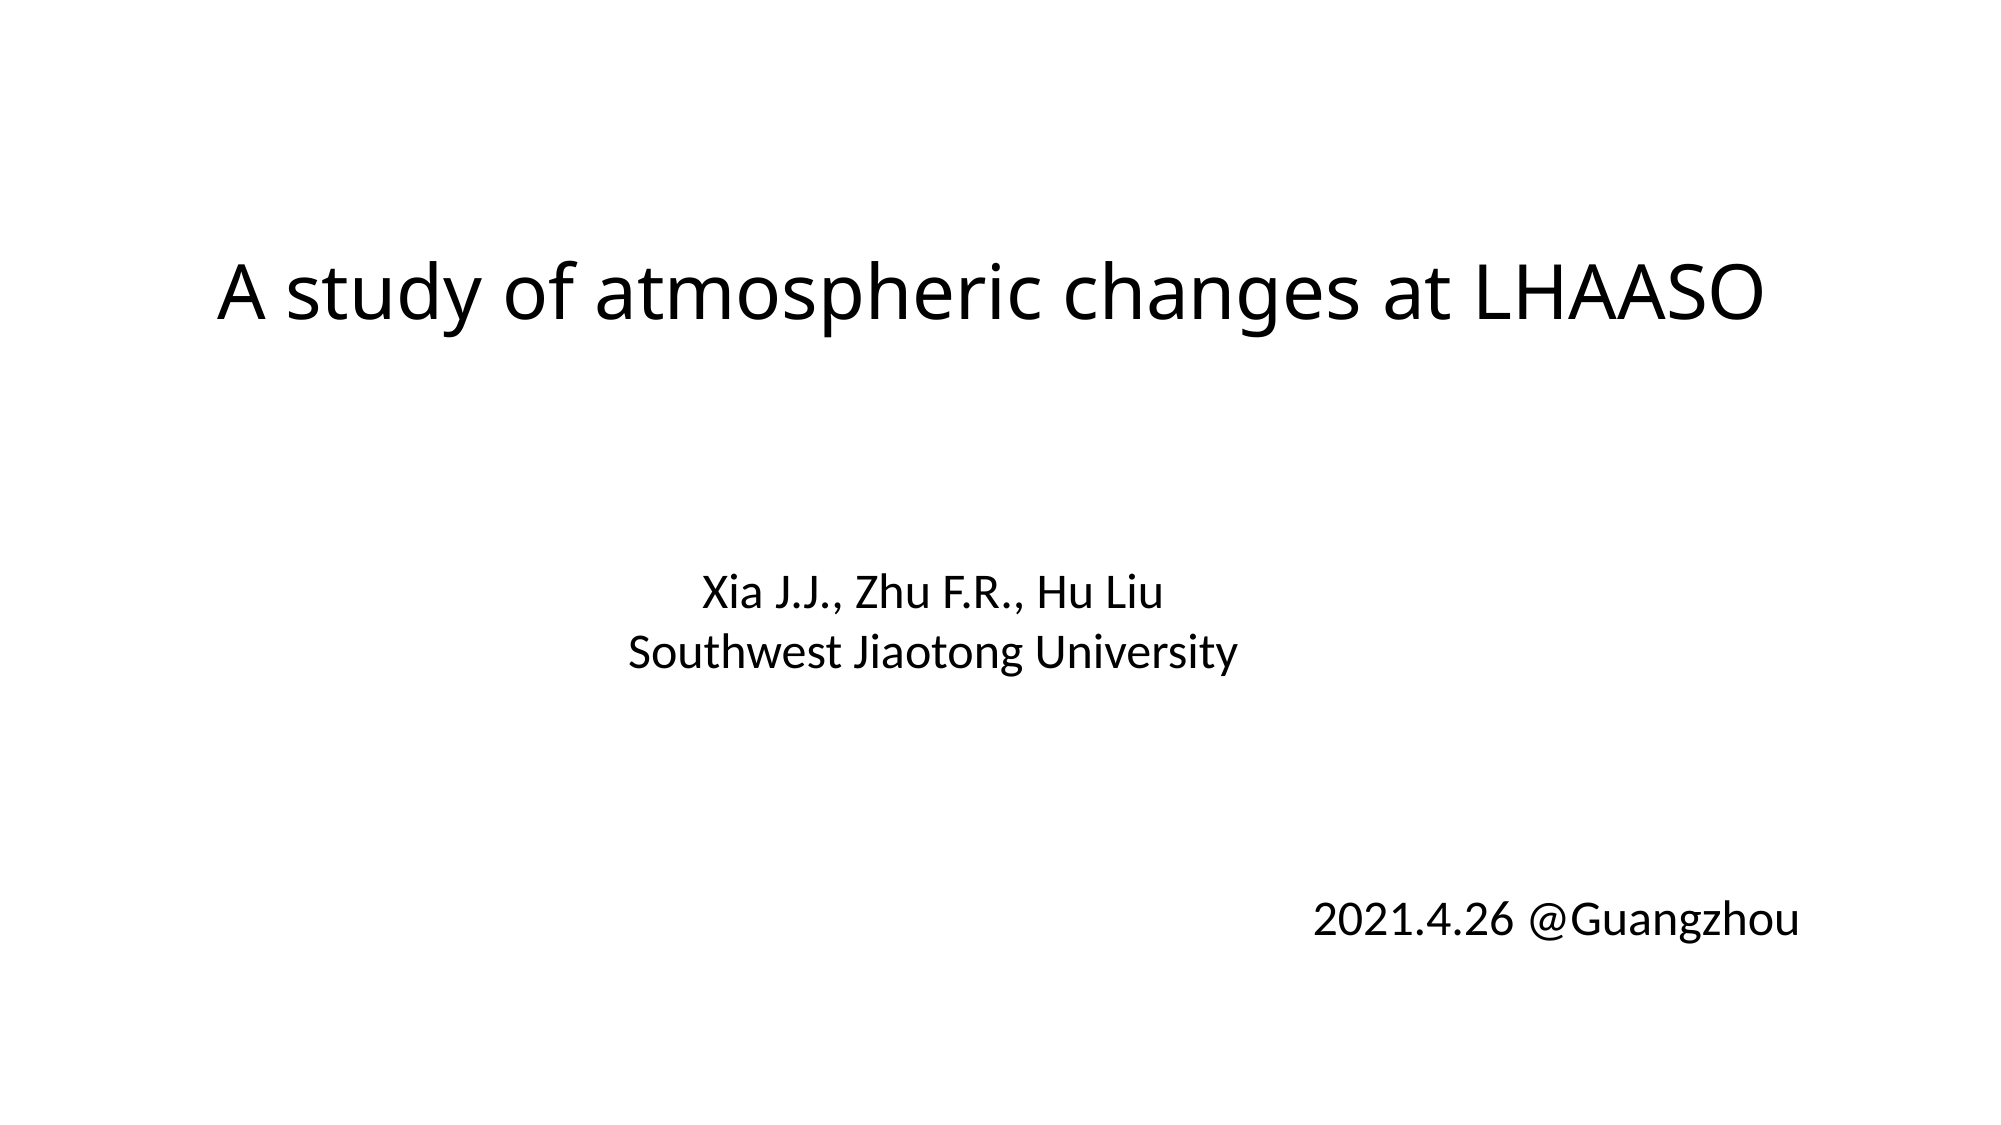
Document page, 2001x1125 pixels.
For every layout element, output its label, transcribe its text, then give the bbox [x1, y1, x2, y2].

title A study of atmospheric changes at LHAASO [0, 244, 1986, 436]
subtitle 2021.4.26 @Guangzhou [1078, 804, 2000, 979]
text_box Xia J.J., Zhu F.R., Hu Liu Southwest Jiaotong University [613, 551, 1254, 687]
